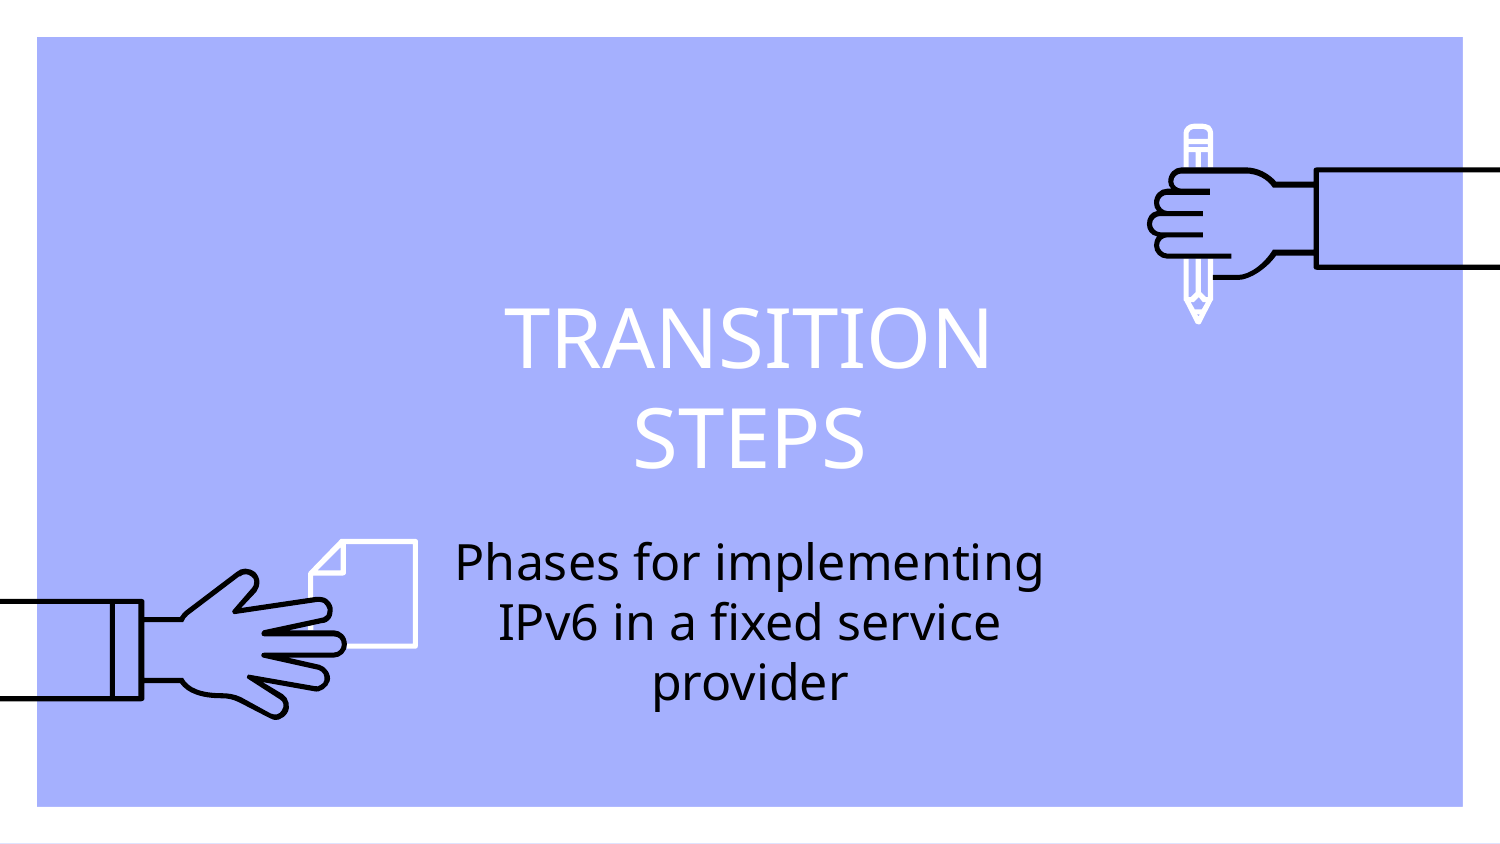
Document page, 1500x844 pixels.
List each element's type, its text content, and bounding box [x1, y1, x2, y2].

title TRANSITION STEPS [430, 309, 1070, 500]
subtitle Phases for implementing IPv6 in a fixed service provider [430, 515, 1070, 645]
